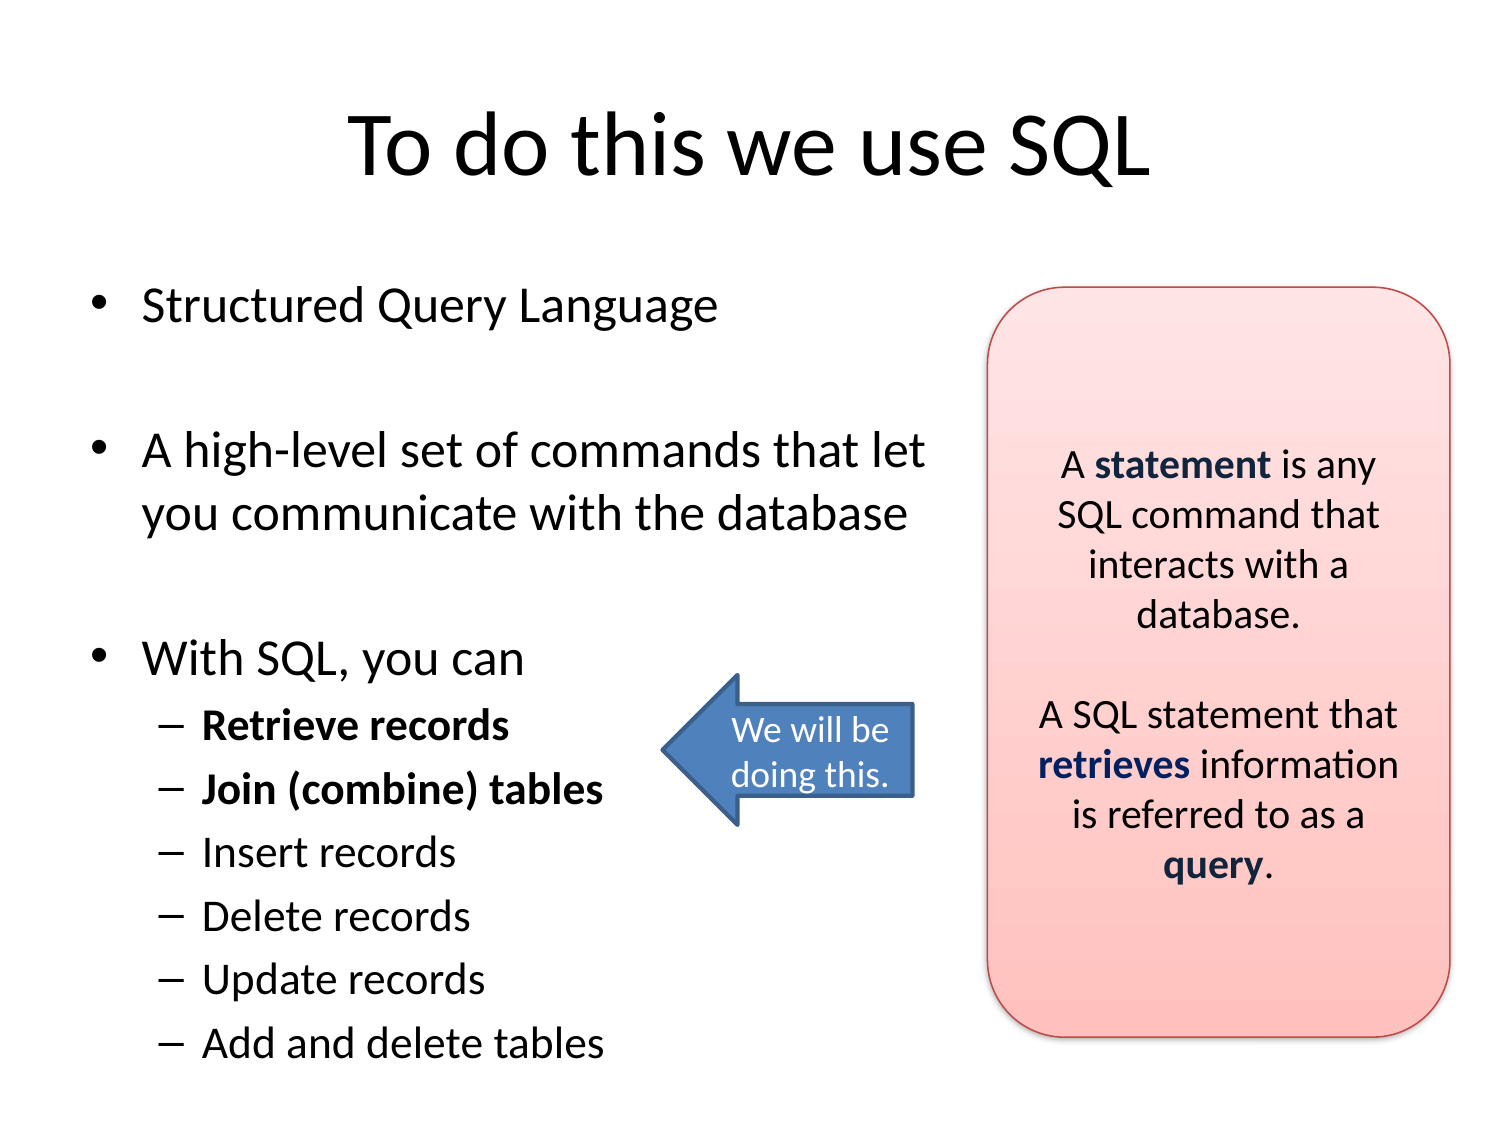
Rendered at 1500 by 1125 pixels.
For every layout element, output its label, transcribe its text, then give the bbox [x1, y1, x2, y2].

text_box We will be doing this. [660, 673, 915, 827]
list Structured Query Language A high-level set of commands that let you communicate with the database With SQL, you can Retrieve records Join (combine) tables Insert records Delete records Update records Add and delete tables [75, 262, 963, 1125]
text_box A statement is any SQL command that interacts with a database. A SQL statement that retrieves information is referred to as a query. [986, 286, 1451, 1038]
title To do this we use SQL [75, 45, 1425, 233]
